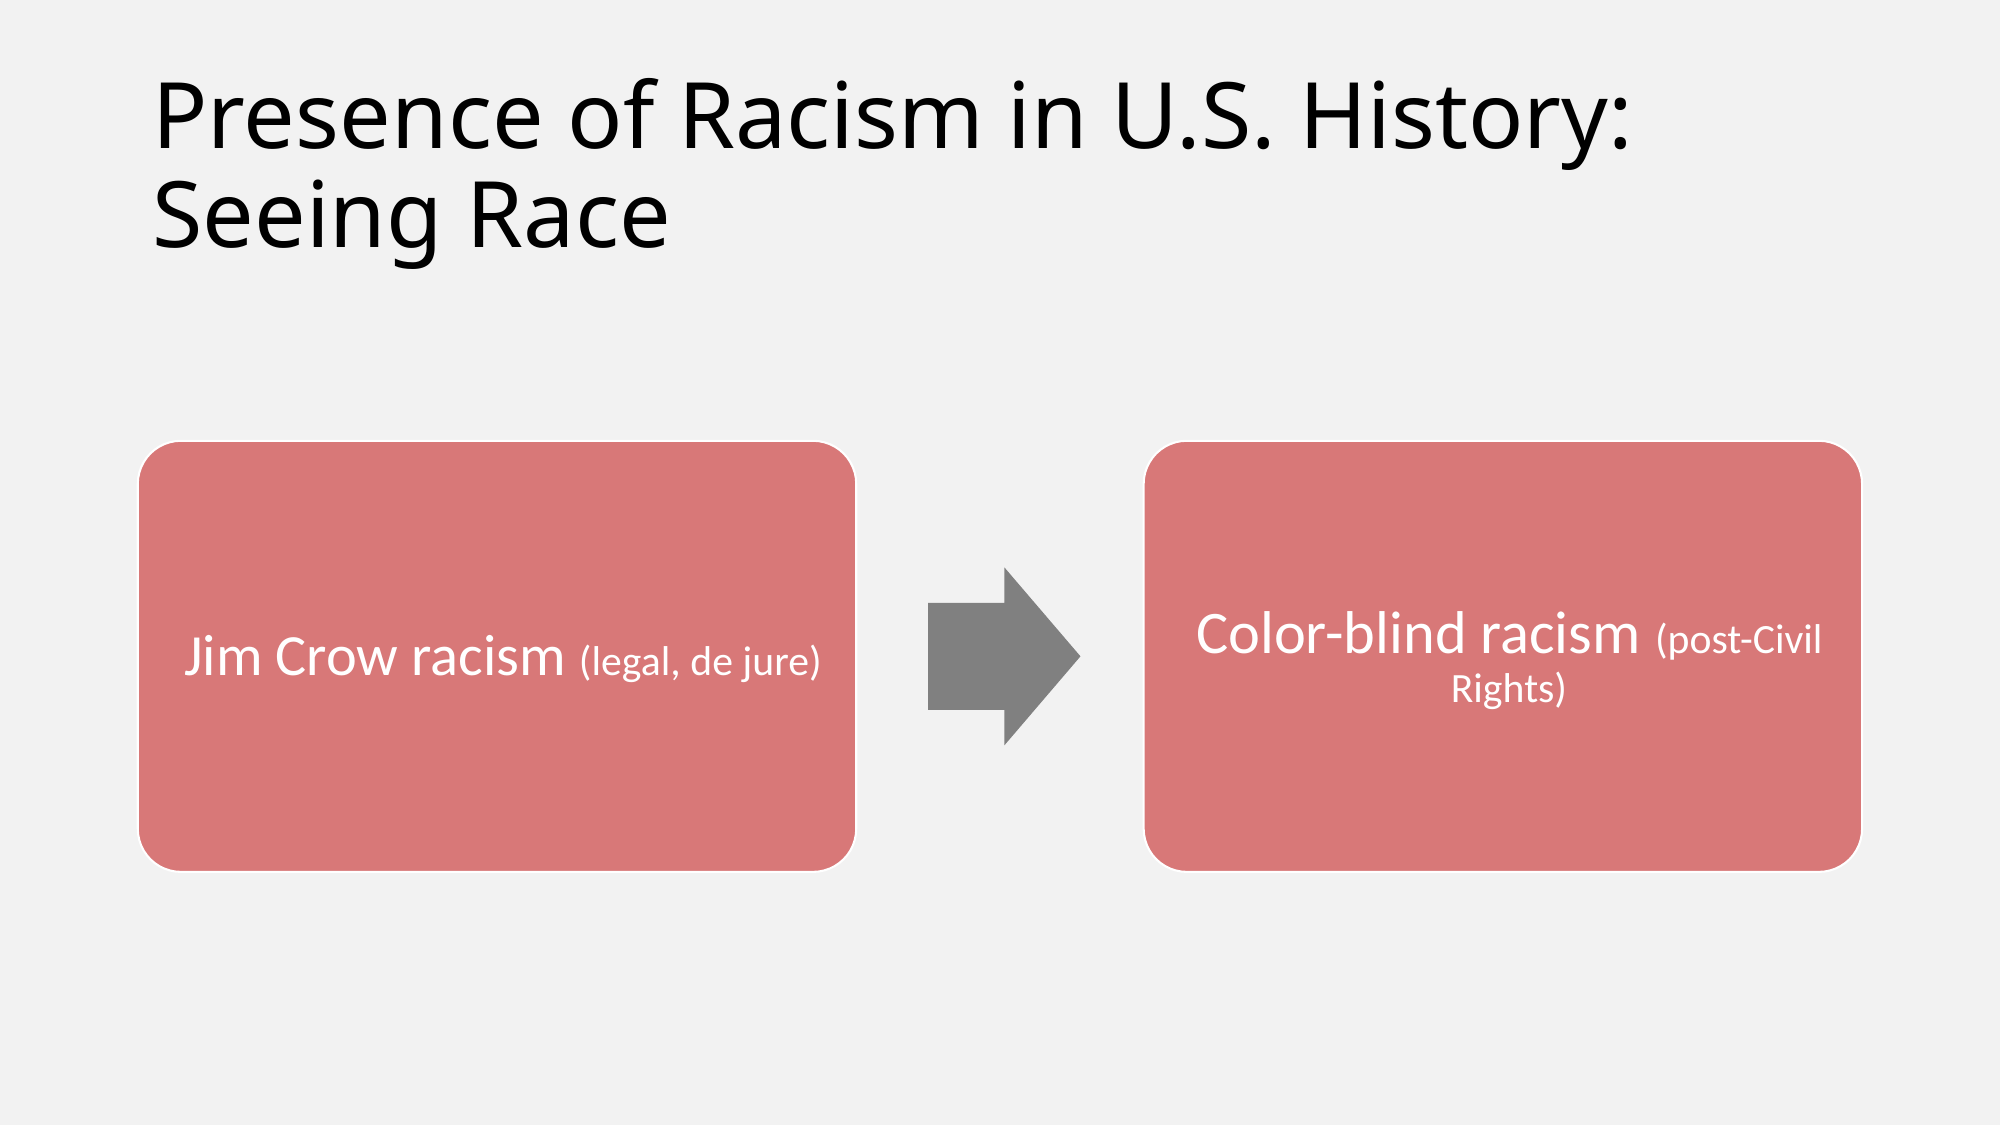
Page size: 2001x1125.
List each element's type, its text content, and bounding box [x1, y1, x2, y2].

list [137, 299, 1863, 1014]
title Presence of Racism in U.S. History: Seeing Race [137, 59, 1863, 278]
